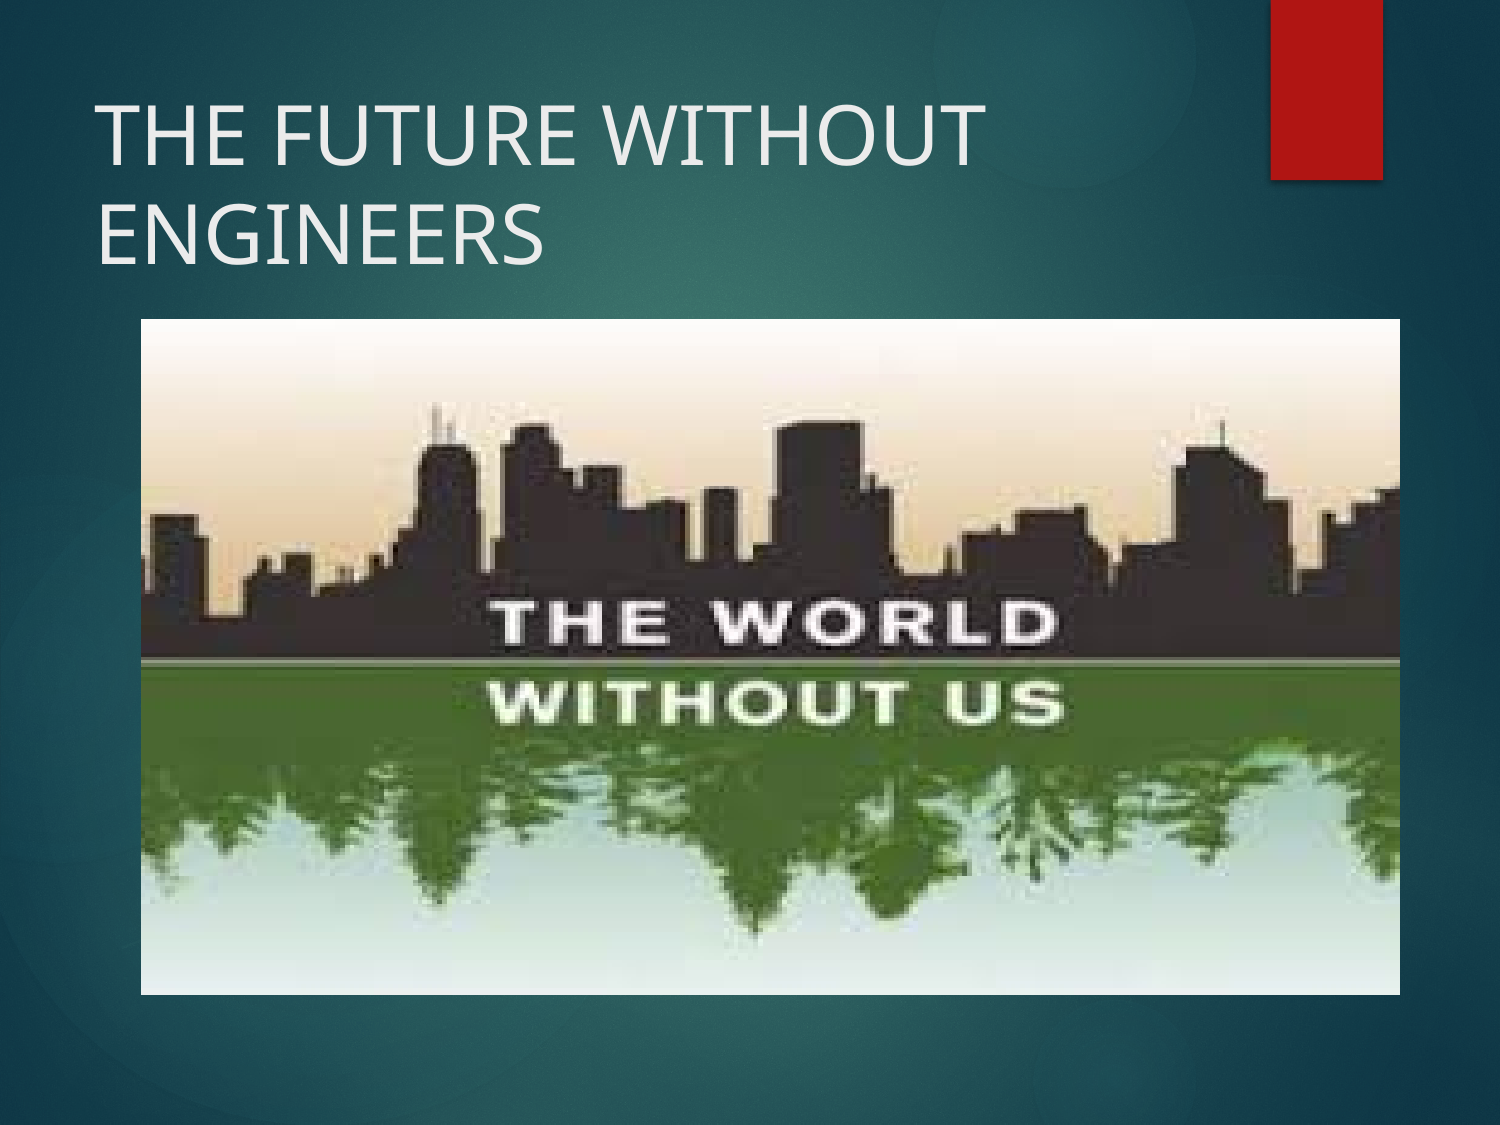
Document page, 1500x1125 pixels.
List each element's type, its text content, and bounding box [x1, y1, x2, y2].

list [141, 319, 1401, 995]
title THE FUTURE WITHOUT ENGINEERS [79, 74, 1237, 304]
